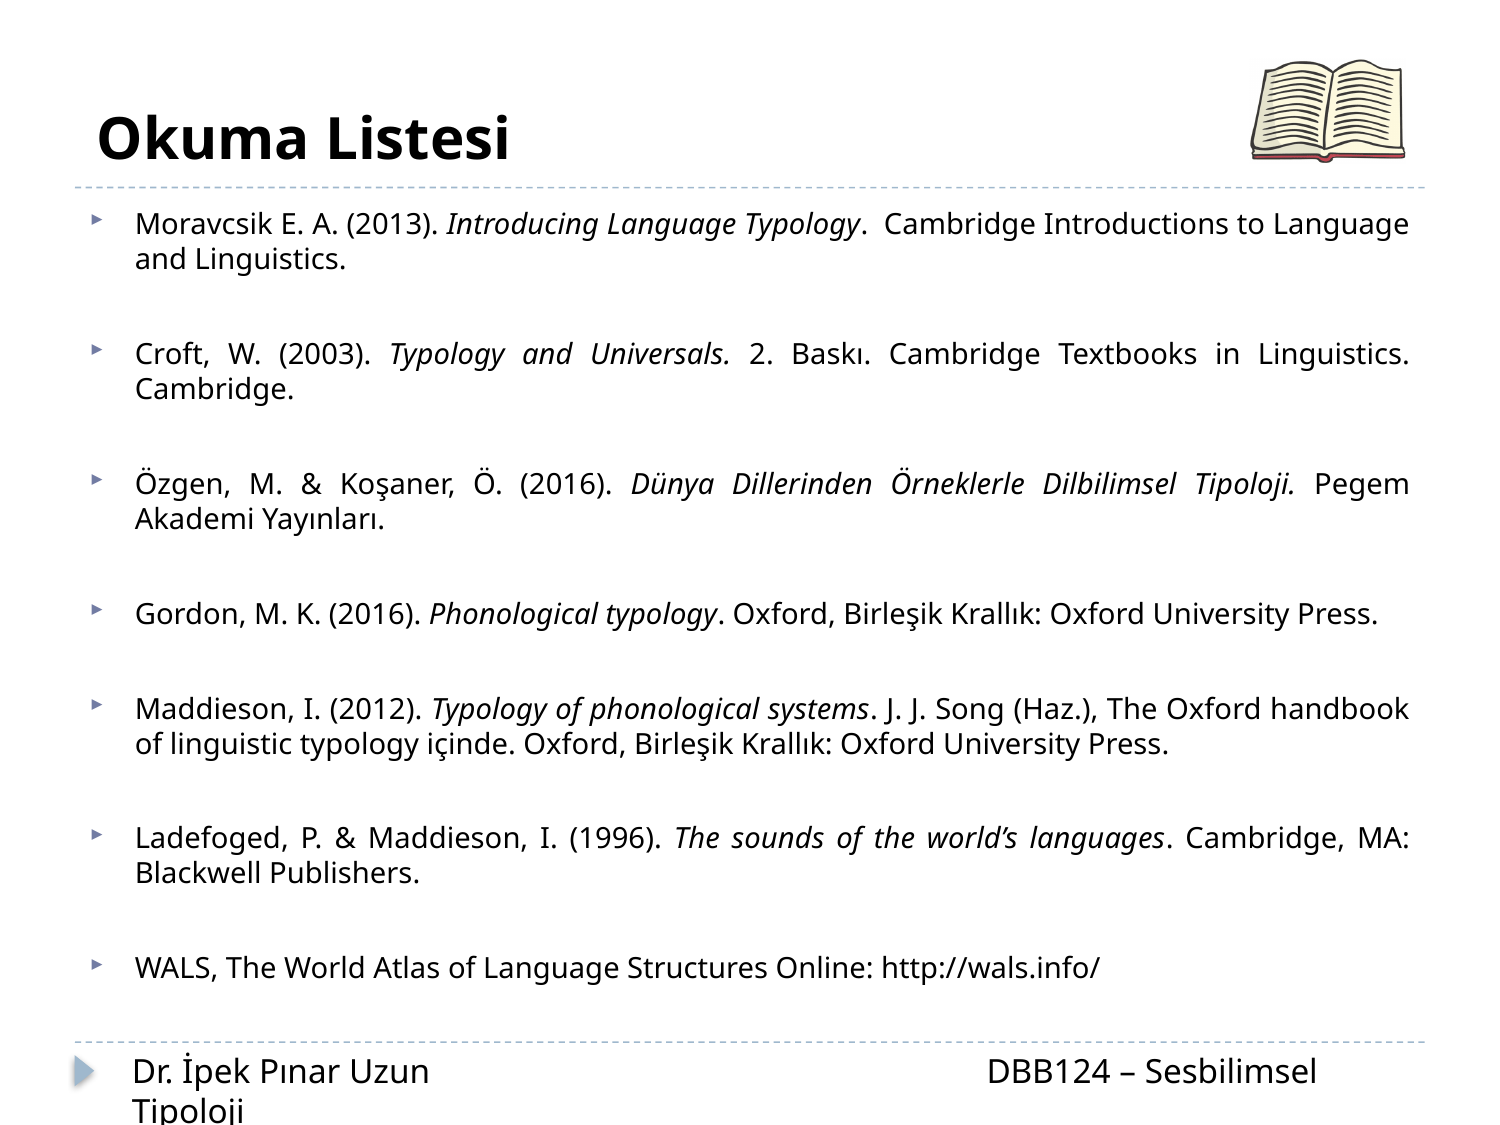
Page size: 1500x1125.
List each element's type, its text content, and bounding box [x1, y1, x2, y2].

list Moravcsik E. A. (2013). Introducing Language Typology. Cambridge Introductions to Language and Linguistics. Croft, W. (2003). Typology and Universals. 2. Baskı. Cambridge Textbooks in Linguistics. Cambridge. Özgen, M. & Koşaner, Ö. (2016). Dünya Dillerinden Örneklerle Dilbilimsel Tipoloji. Pegem Akademi Yayınları. Gordon, M. K. (2016). Phonological typology. Oxford, Birleşik Krallık: Oxford University Press. Maddieson, I. (2012). Typology of phonological systems. J. J. Song (Haz.), The Oxford handbook of linguistic typology içinde. Oxford, Birleşik Krallık: Oxford University Press. Ladefoged, P. & Maddieson, I. (1996). The sounds of the world’s languages. Cambridge, MA: Blackwell Publishers. WALS, The World Atlas of Language Structures Online: http://wals.info/ [75, 197, 1425, 1008]
text_box Dr. İpek Pınar Uzun DBB124 – Sesbilimsel Tipoloji [117, 1042, 1430, 1125]
text_box Okuma Listesi [82, 93, 1395, 179]
picture [1249, 58, 1406, 165]
